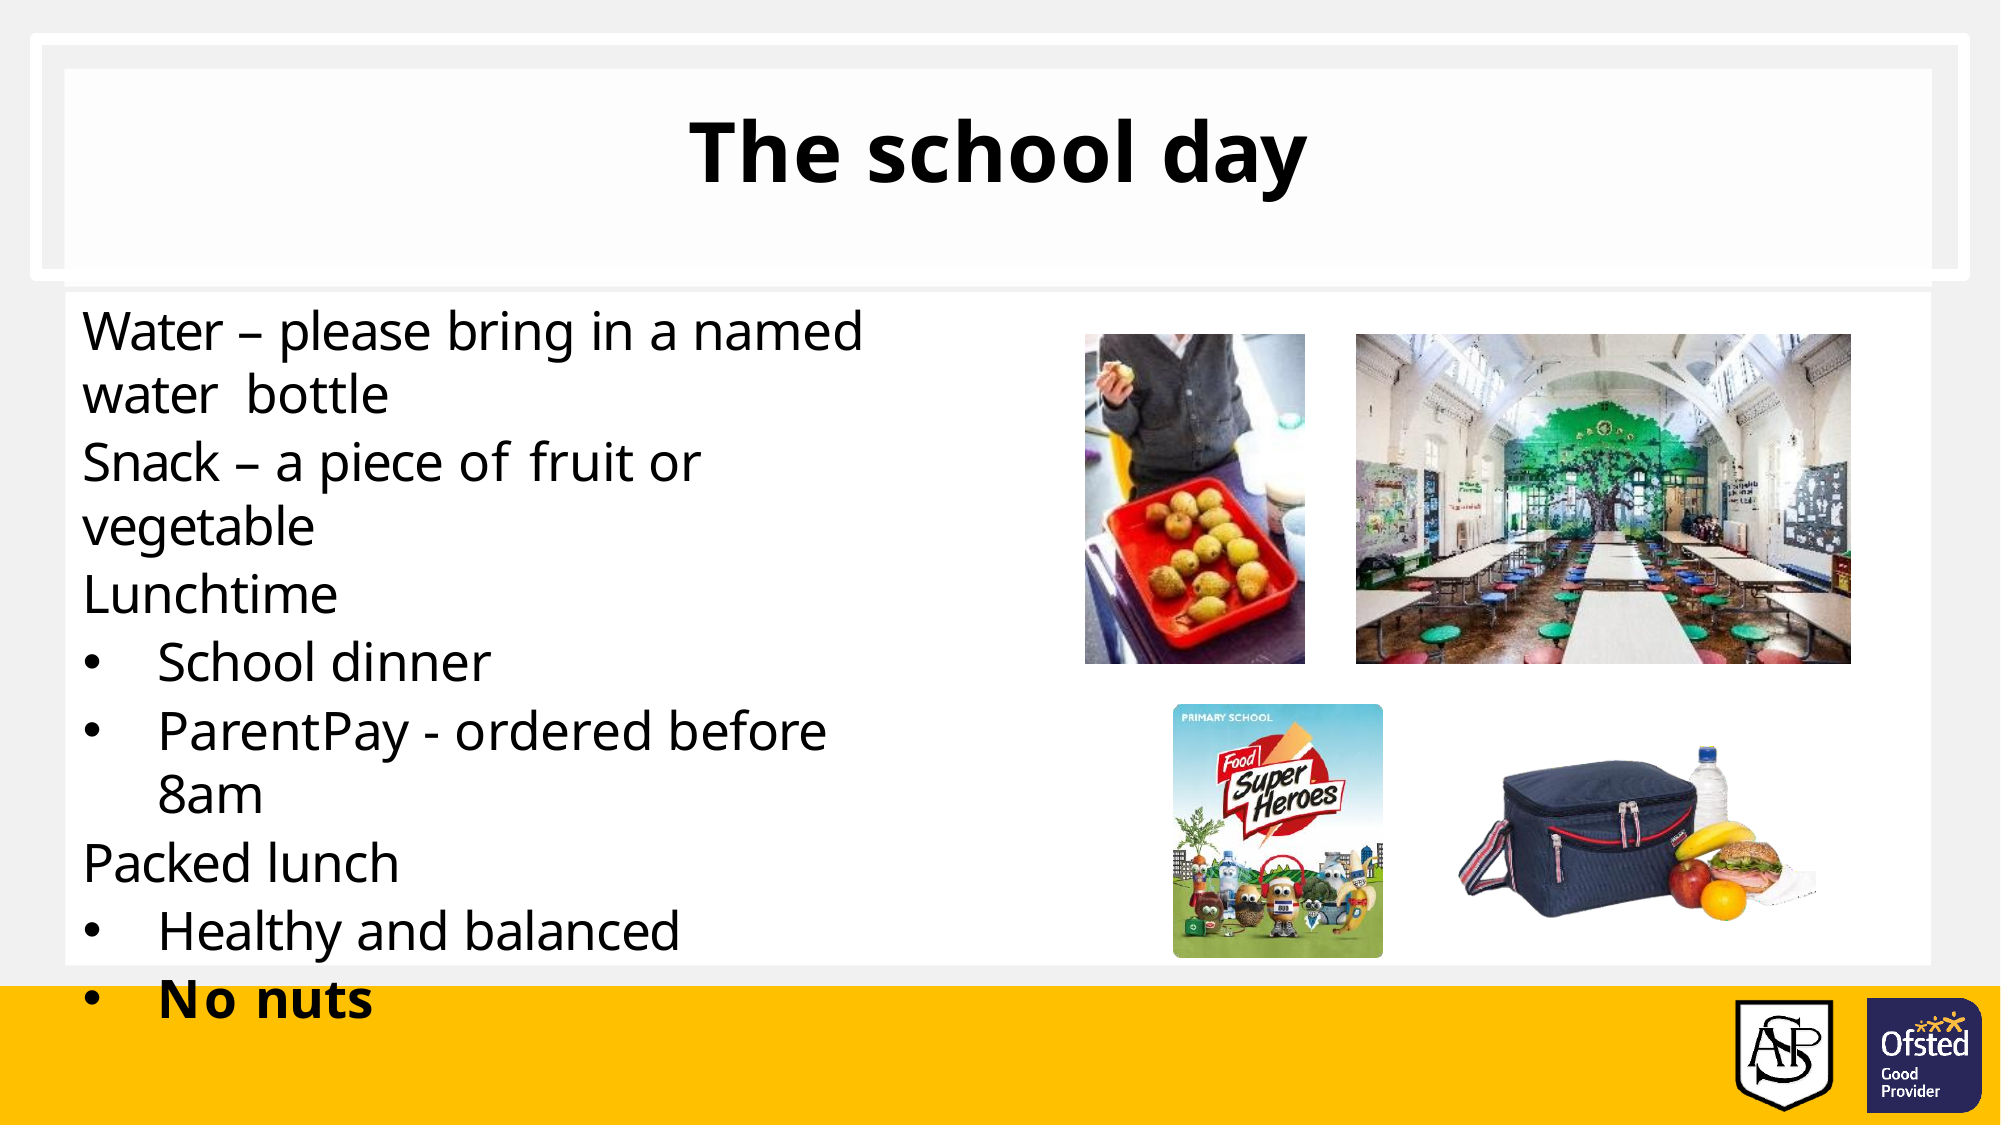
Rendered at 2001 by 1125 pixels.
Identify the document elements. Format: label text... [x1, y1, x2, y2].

text_box [35, 38, 1964, 276]
title The school day [64, 68, 1933, 287]
picture [1458, 746, 1816, 921]
picture [1084, 334, 1305, 665]
text_box Water – please bring in a named water bottle Snack – a piece of fruit or vegetable Lunchtime School dinner ParentPay - ordered before 8am Packed lunch Healthy and balanced No nuts [80, 294, 938, 1029]
picture [1867, 998, 1982, 1113]
text_box [65, 292, 1932, 966]
picture [1719, 984, 1849, 1125]
picture [1356, 334, 1852, 665]
picture [1173, 704, 1383, 958]
